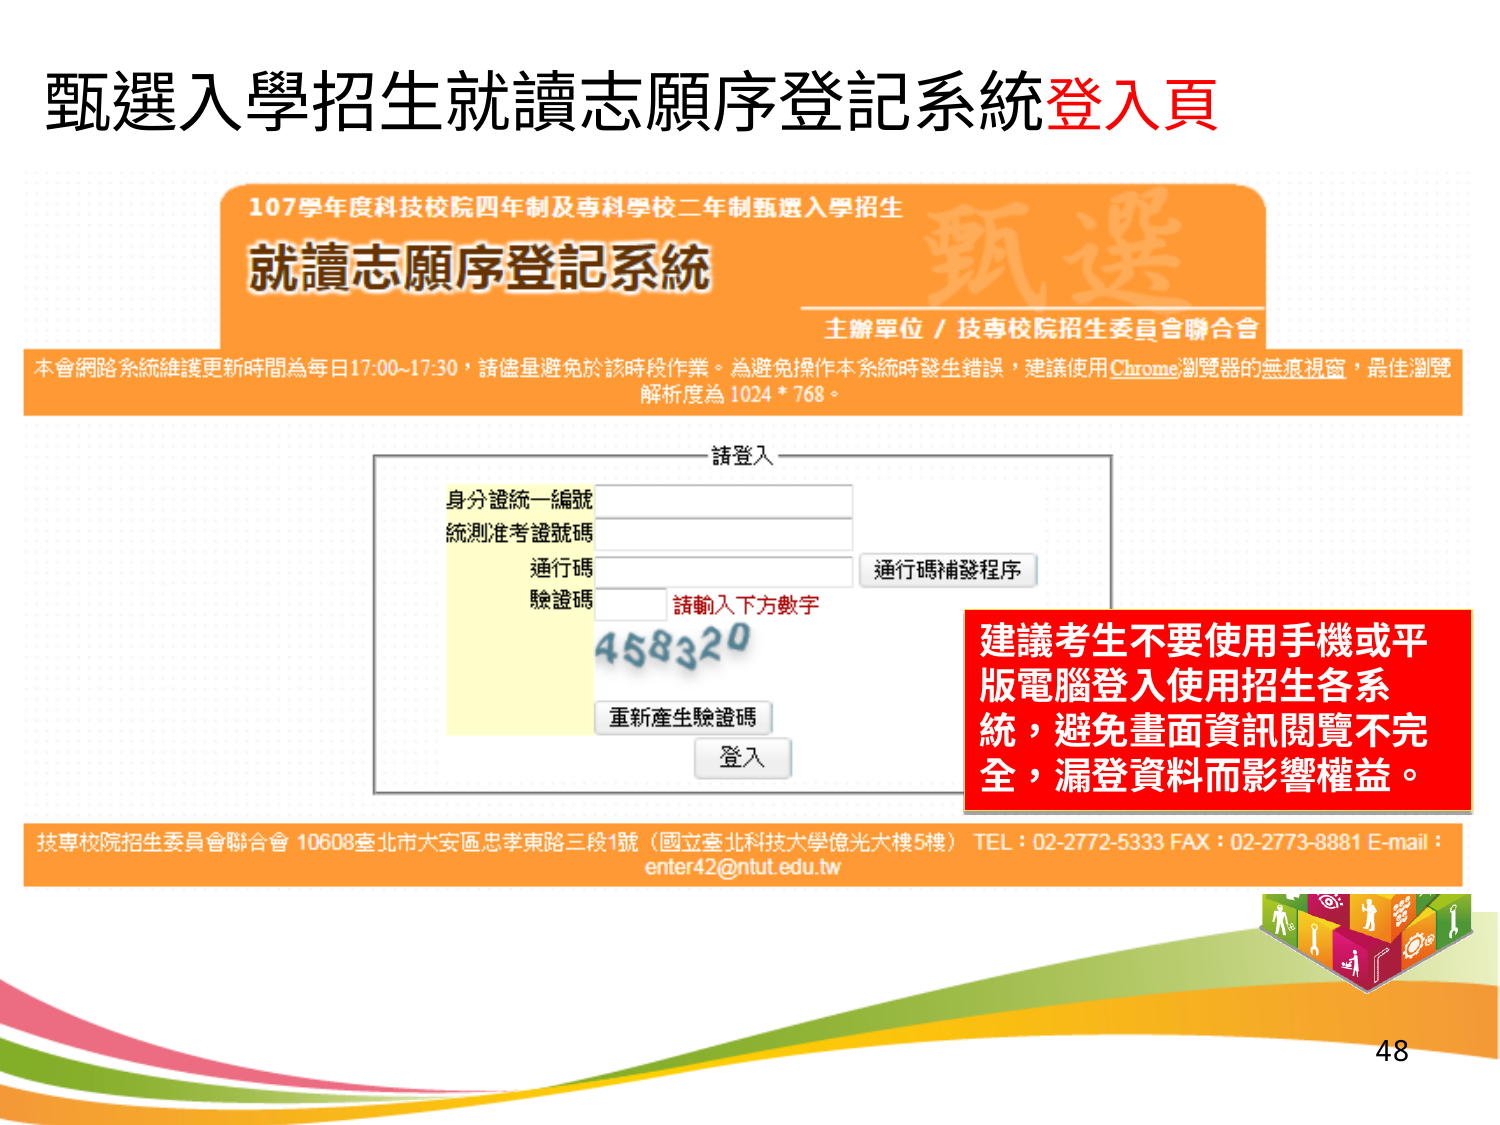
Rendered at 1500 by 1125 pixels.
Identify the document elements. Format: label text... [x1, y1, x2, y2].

picture [0, 172, 1500, 1125]
text_box 甄選入學招生就讀志願序登記系統登入頁 [29, 46, 1500, 154]
slide_number 48 [1074, 1024, 1426, 1103]
